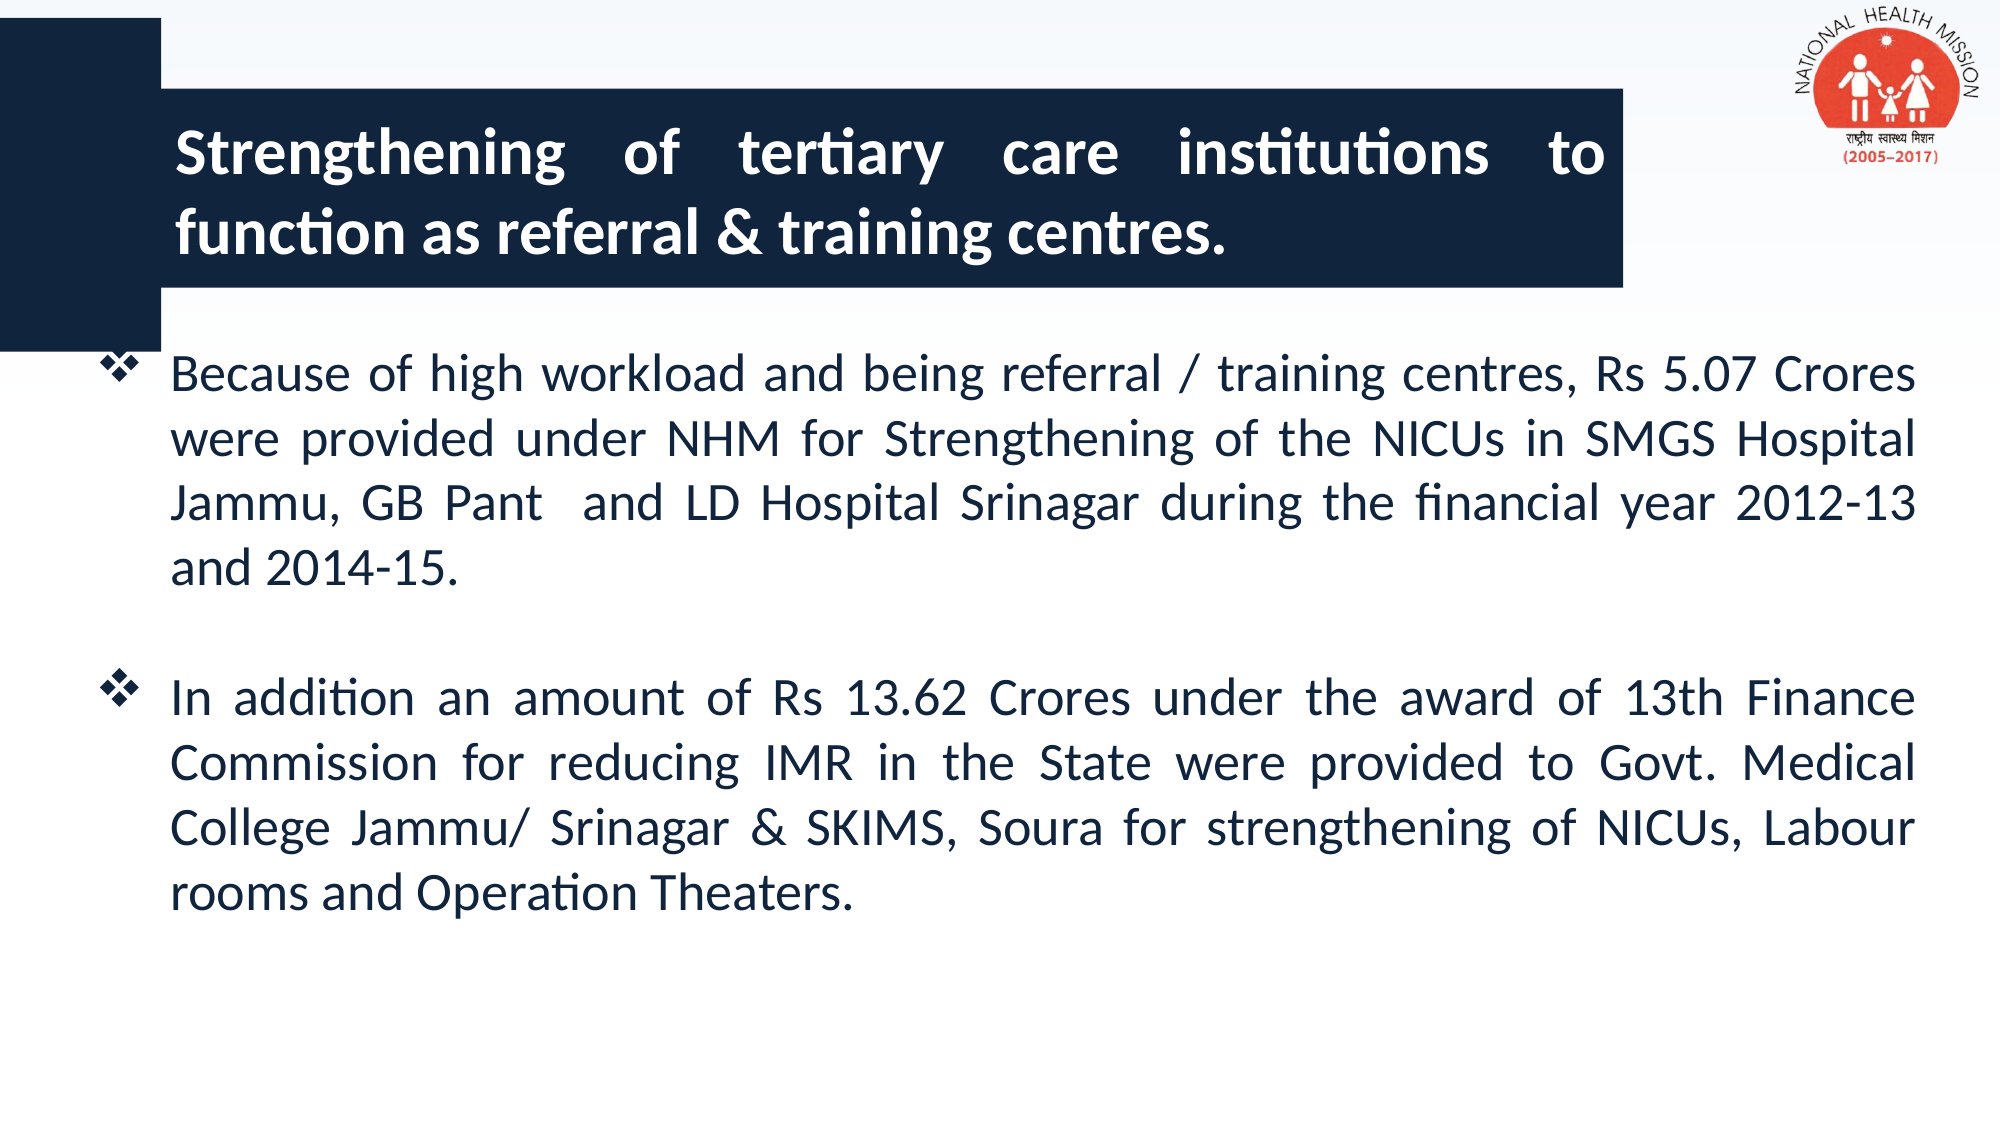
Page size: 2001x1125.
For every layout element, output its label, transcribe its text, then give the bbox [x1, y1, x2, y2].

text_box [0, 16, 163, 354]
picture [1792, 1, 1981, 166]
text_box Because of high workload and being referral / training centres, Rs 5.07 Crores were provided under NHM for Strengthening of the NICUs in SMGS Hospital Jammu, GB Pant and LD Hospital Srinagar during the financial year 2012-13 and 2014-15. In addition an amount of Rs 13.62 Crores under the award of 13th Finance Commission for reducing IMR in the State were provided to Govt. Medical College Jammu/ Srinagar & SKIMS, Soura for strengthening of NICUs, Labour rooms and Operation Theaters. [80, 329, 1935, 929]
text_box Strengthening of tertiary care institutions to function as referral & training centres. [163, 86, 1625, 290]
